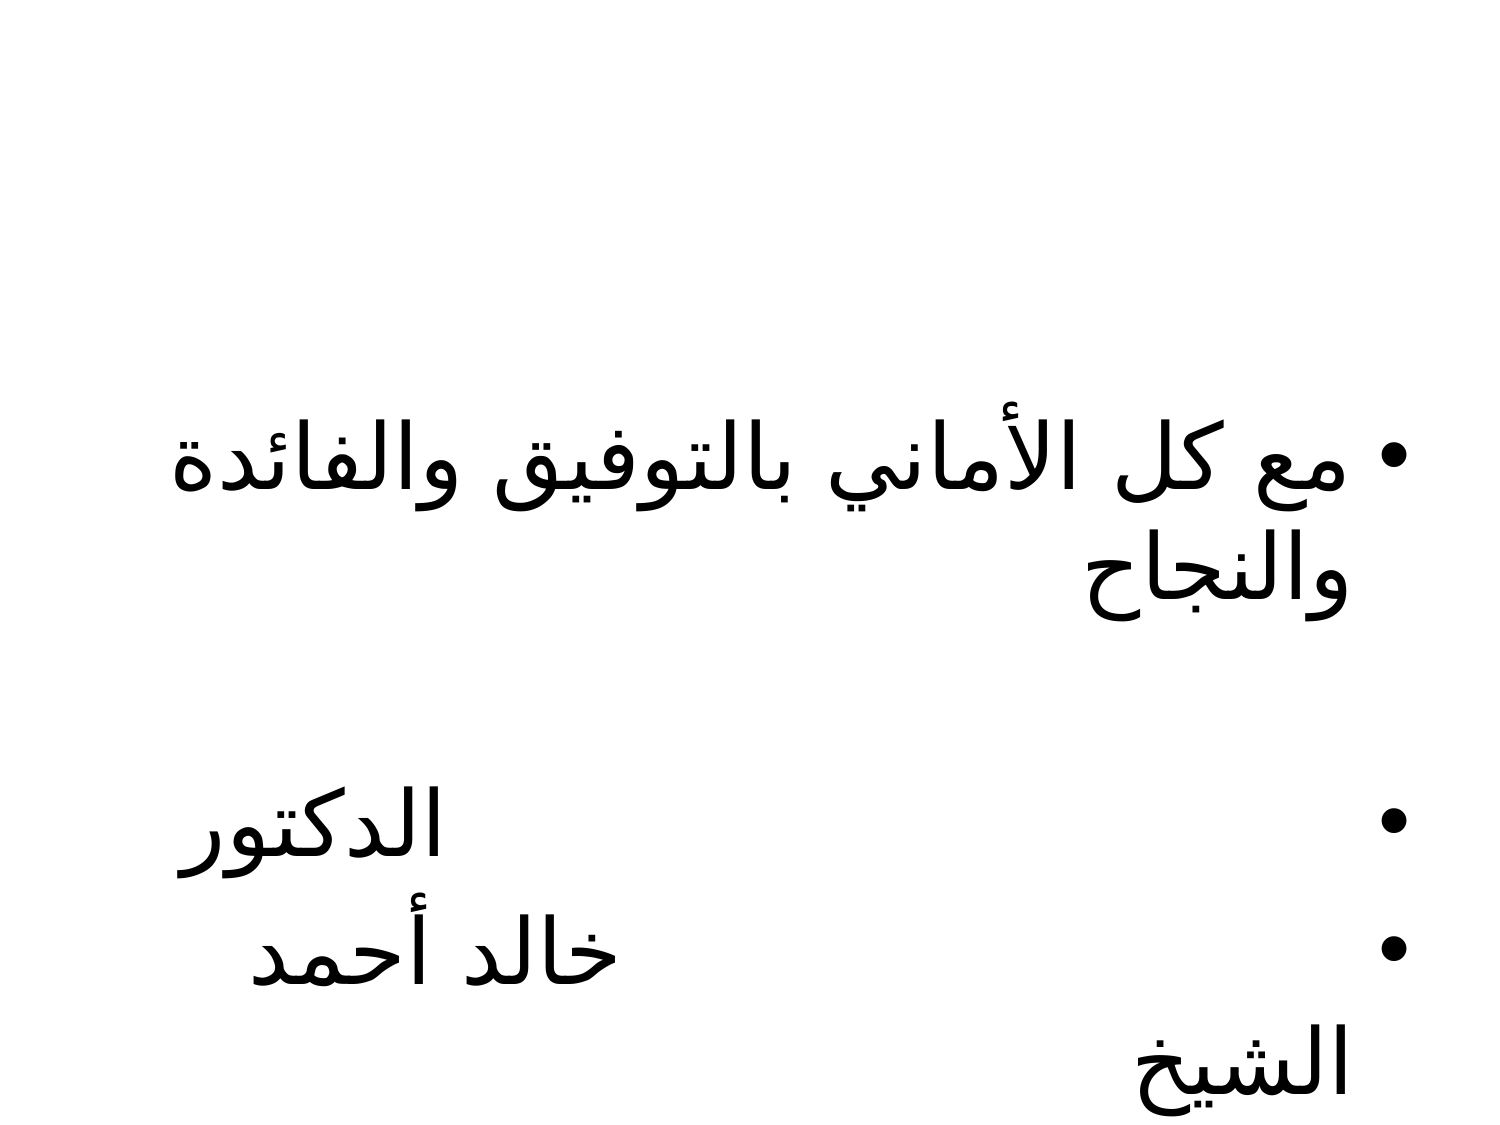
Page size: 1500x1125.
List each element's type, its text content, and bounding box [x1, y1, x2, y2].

list مع كل الأماني بالتوفيق والفائدة والنجاح الدكتور خالد أحمد الشيخ [75, 262, 1425, 1005]
